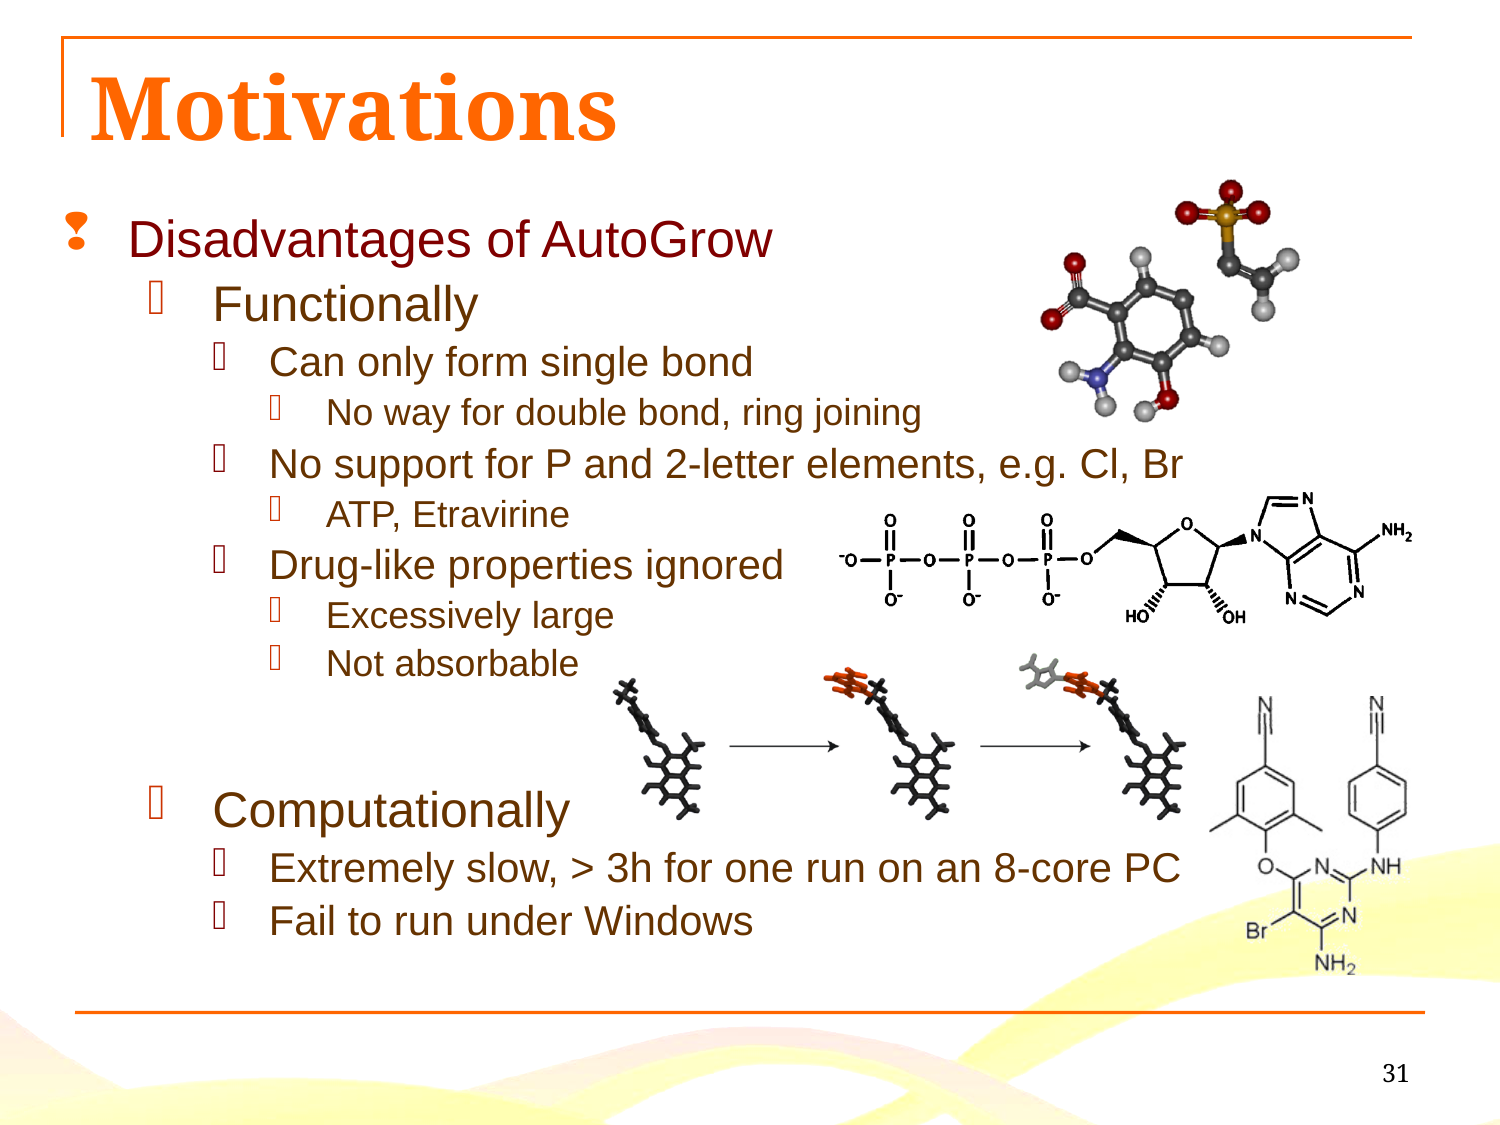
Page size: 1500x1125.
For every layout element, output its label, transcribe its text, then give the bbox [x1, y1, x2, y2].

picture [837, 489, 1413, 626]
slide_number 31 [1074, 1078, 1426, 1100]
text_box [0, 832, 1500, 1125]
text_box Motivations [74, 45, 1425, 233]
picture [612, 652, 1188, 822]
picture [978, 179, 1345, 431]
picture [1209, 696, 1413, 976]
list Disadvantages of AutoGrow Functionally Can only form single bond No way for double bond, ring joining No support for P and 2-letter elements, e.g. Cl, Br ATP, Etravirine Drug-like properties ignored Excessively large Not absorbable Computationally Extremely slow, > 3h for one run on an 8-core PC Fail to run under Windows [62, 212, 1438, 1078]
